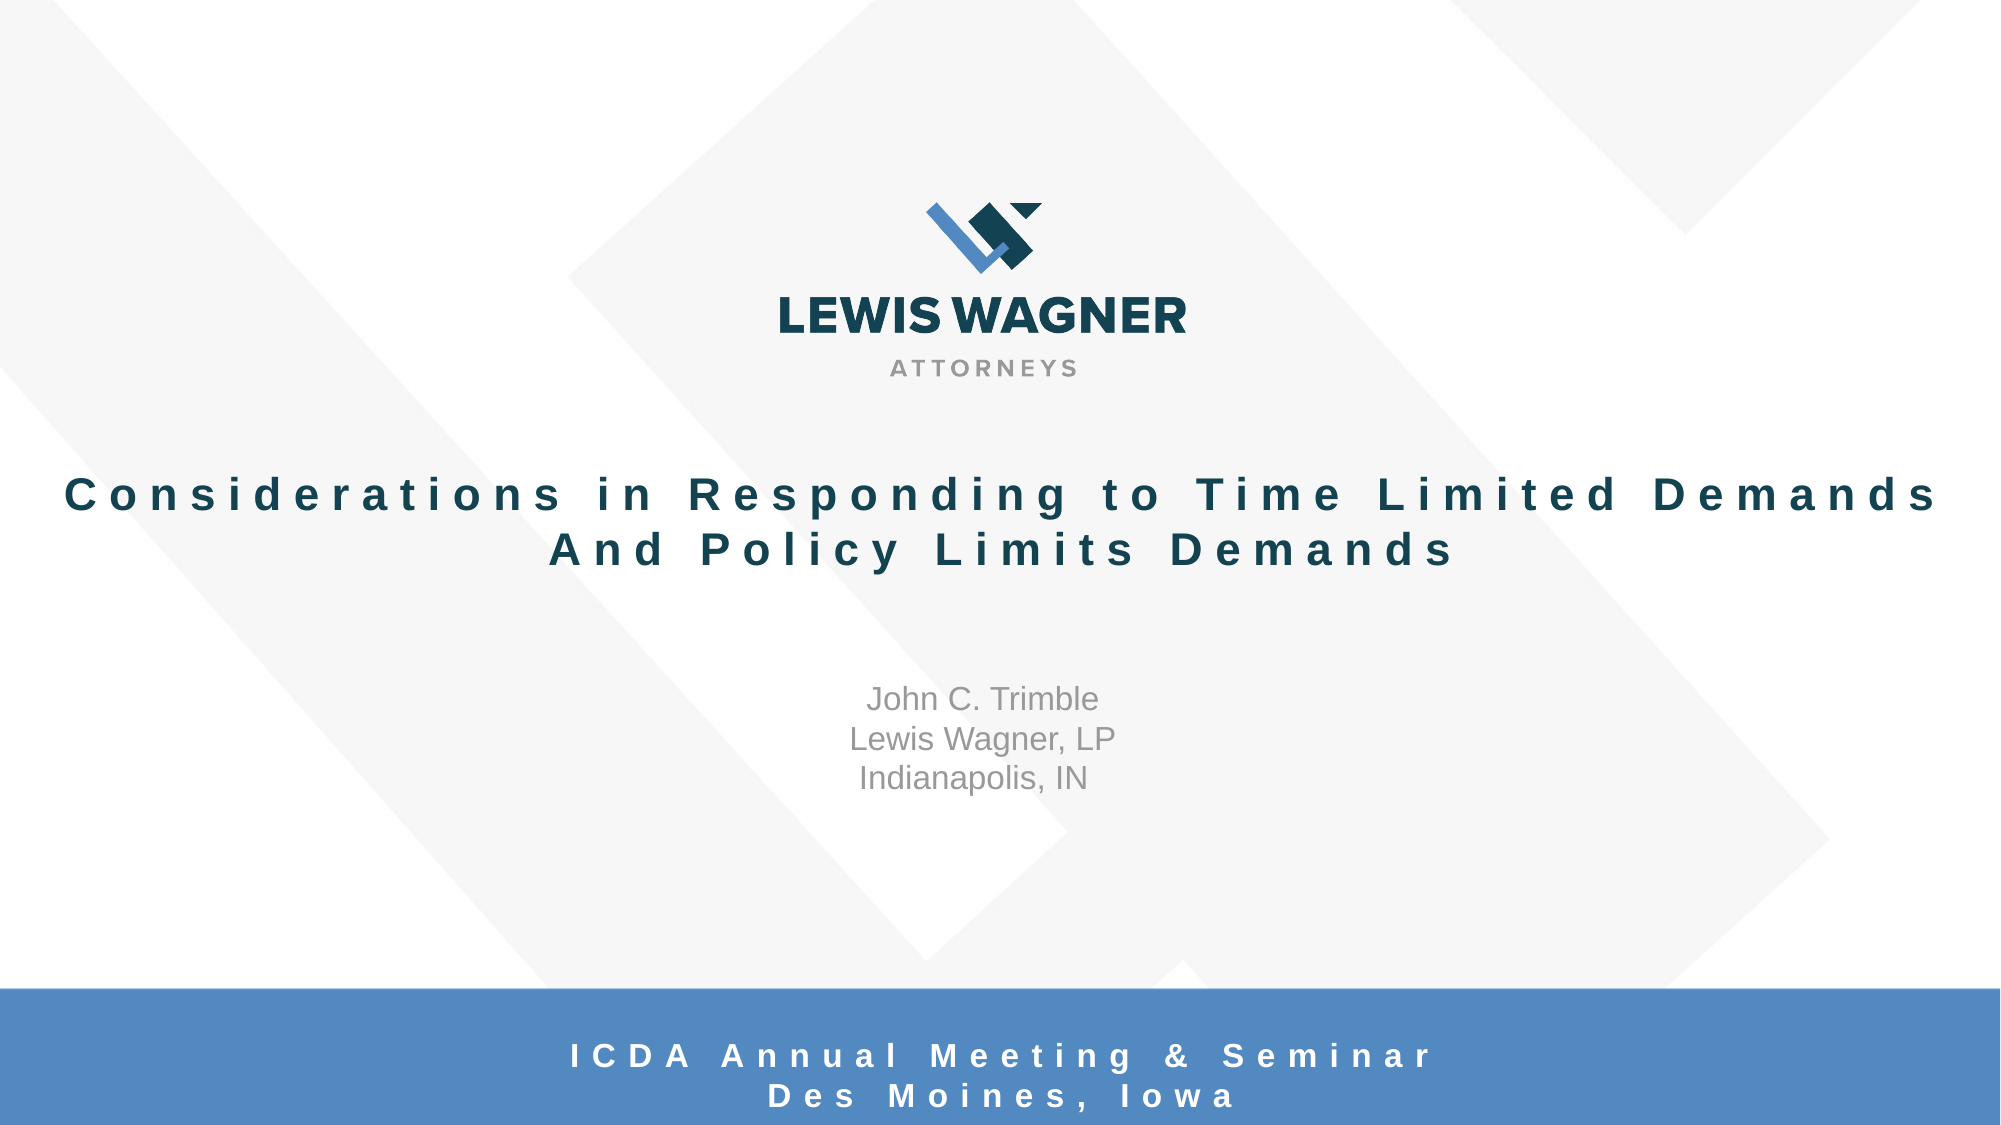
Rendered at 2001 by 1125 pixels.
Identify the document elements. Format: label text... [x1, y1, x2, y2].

text_box ICDA Annual Meeting & Seminar Des Moines, Iowa [249, 1026, 1750, 1122]
picture [0, 0, 2001, 1125]
text_box Considerations in Responding to Time Limited Demands And Policy Limits Demands [0, 456, 2000, 582]
text_box John C. Trimble Lewis Wagner, LP Indianapolis, IN [233, 669, 1733, 804]
